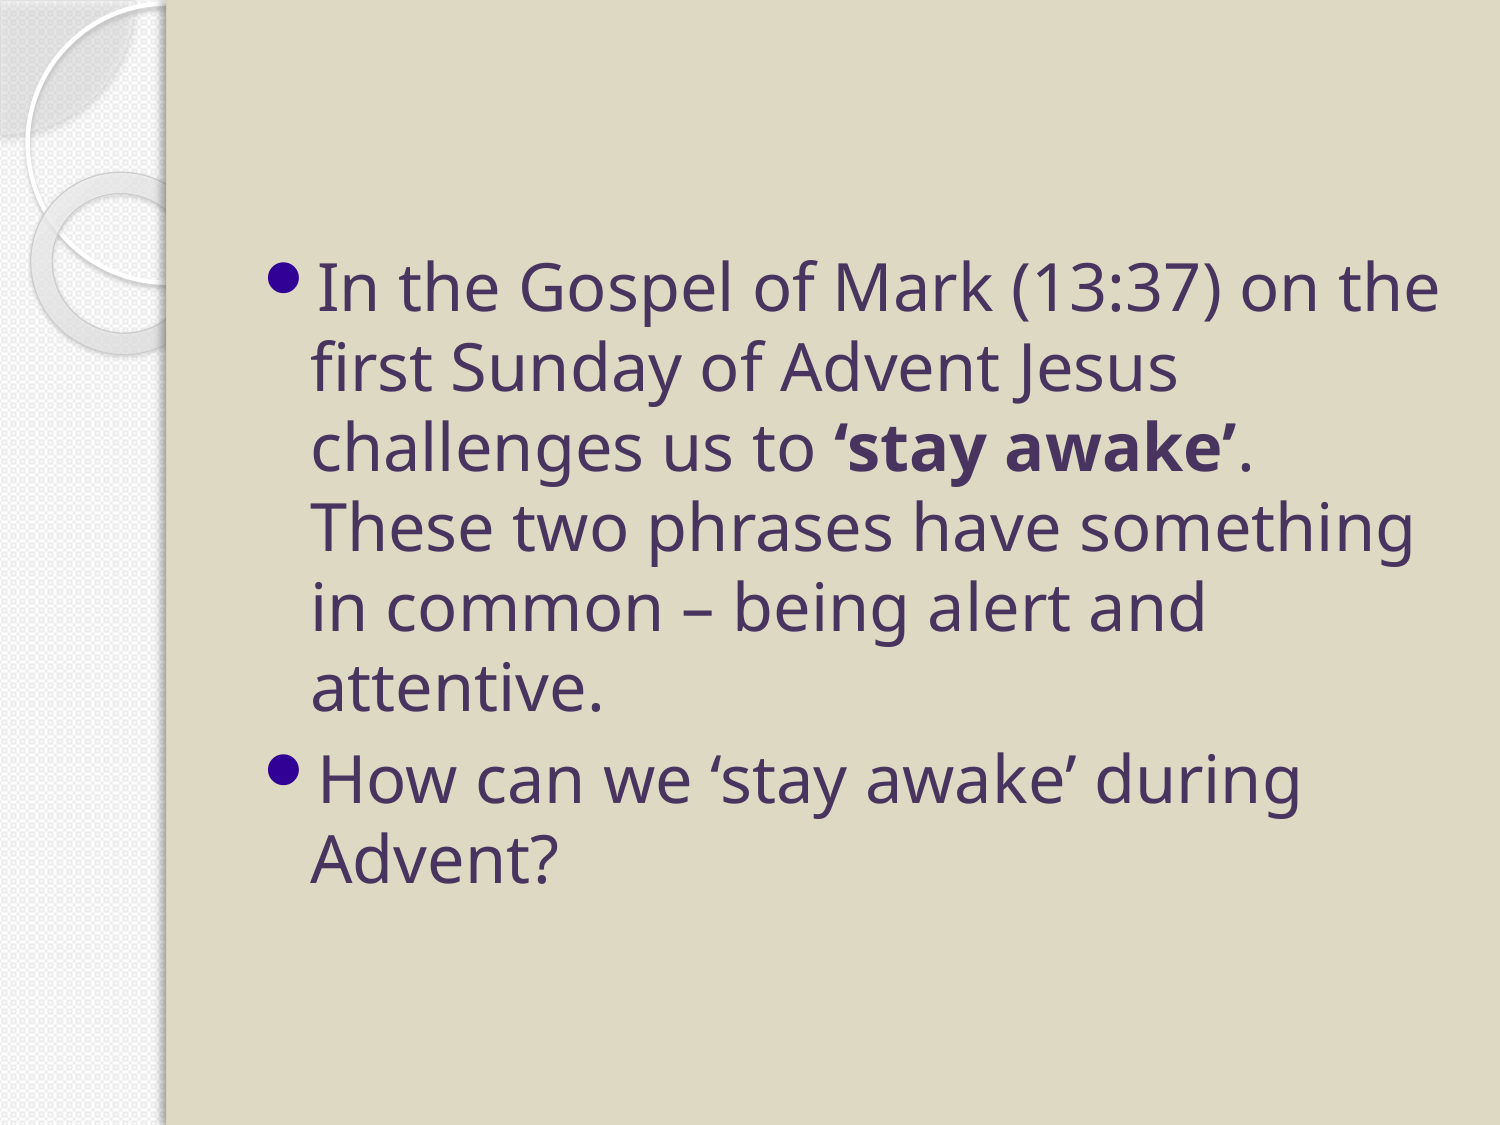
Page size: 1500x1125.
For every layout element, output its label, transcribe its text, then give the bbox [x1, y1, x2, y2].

list In the Gospel of Mark (13:37) on the first Sunday of Advent Jesus challenges us to ‘stay awake’. These two phrases have something in common – being alert and attentive. How can we ‘stay awake’ during Advent? [235, 237, 1466, 1025]
